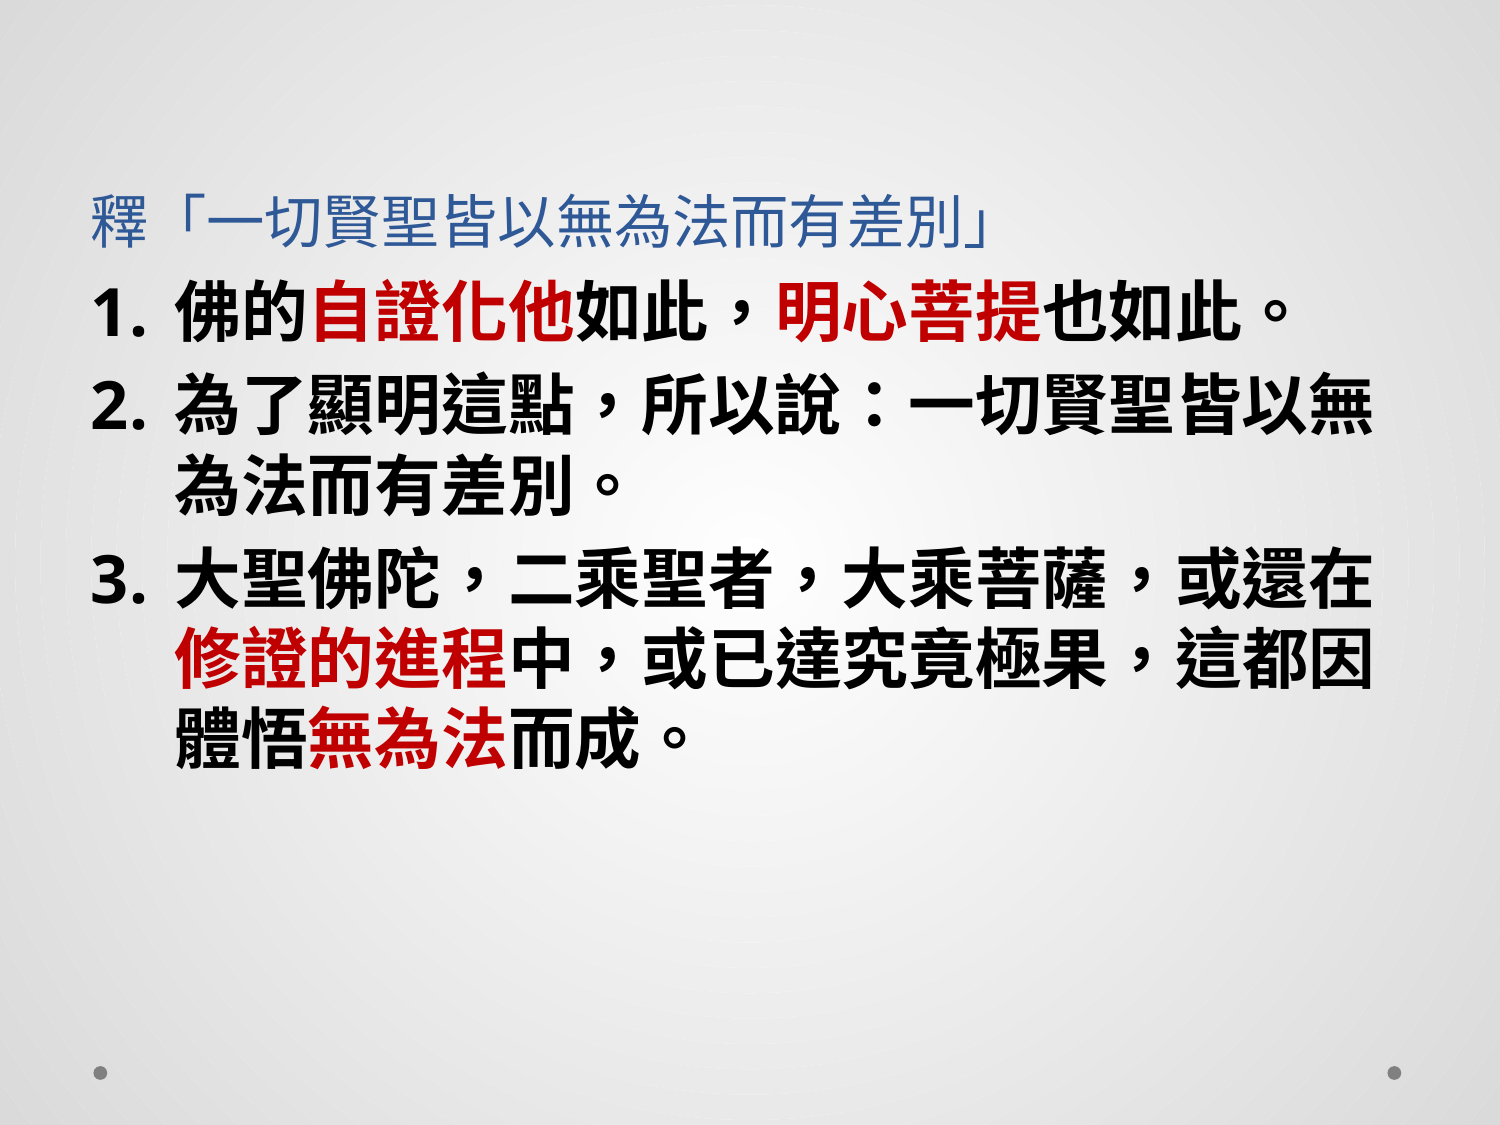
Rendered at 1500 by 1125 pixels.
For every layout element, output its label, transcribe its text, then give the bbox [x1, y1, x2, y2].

list 佛的自證化他如此，明心菩提也如此。 為了顯明這點，所以說：一切賢聖皆以無為法而有差別。 大聖佛陀，二乘聖者，大乘菩薩，或還在修證的進程中，或已達究竟極果，這都因體悟無為法而成。 [74, 262, 1426, 1059]
title 釋「一切賢聖皆以無為法而有差別」 [75, 0, 1425, 262]
